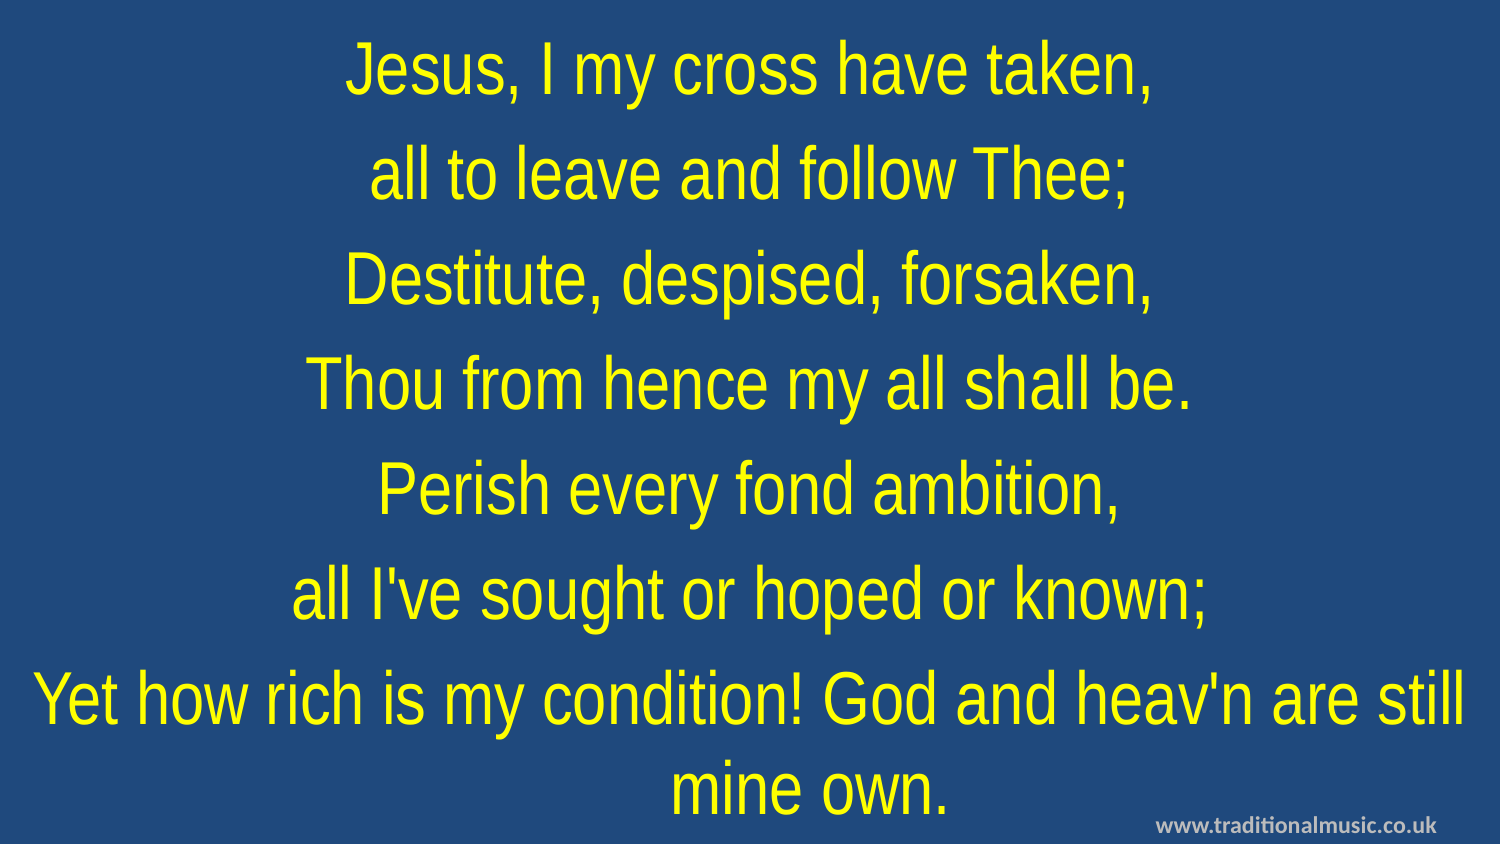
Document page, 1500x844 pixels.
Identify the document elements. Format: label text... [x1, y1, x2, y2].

list Jesus, I my cross have taken, all to leave and follow Thee; Destitute, despised, forsaken, Thou from hence my all shall be. Perish every fond ambition, all I've sought or hoped or known; Yet how rich is my condition! God and heav'n are still mine own. [0, 0, 1500, 844]
